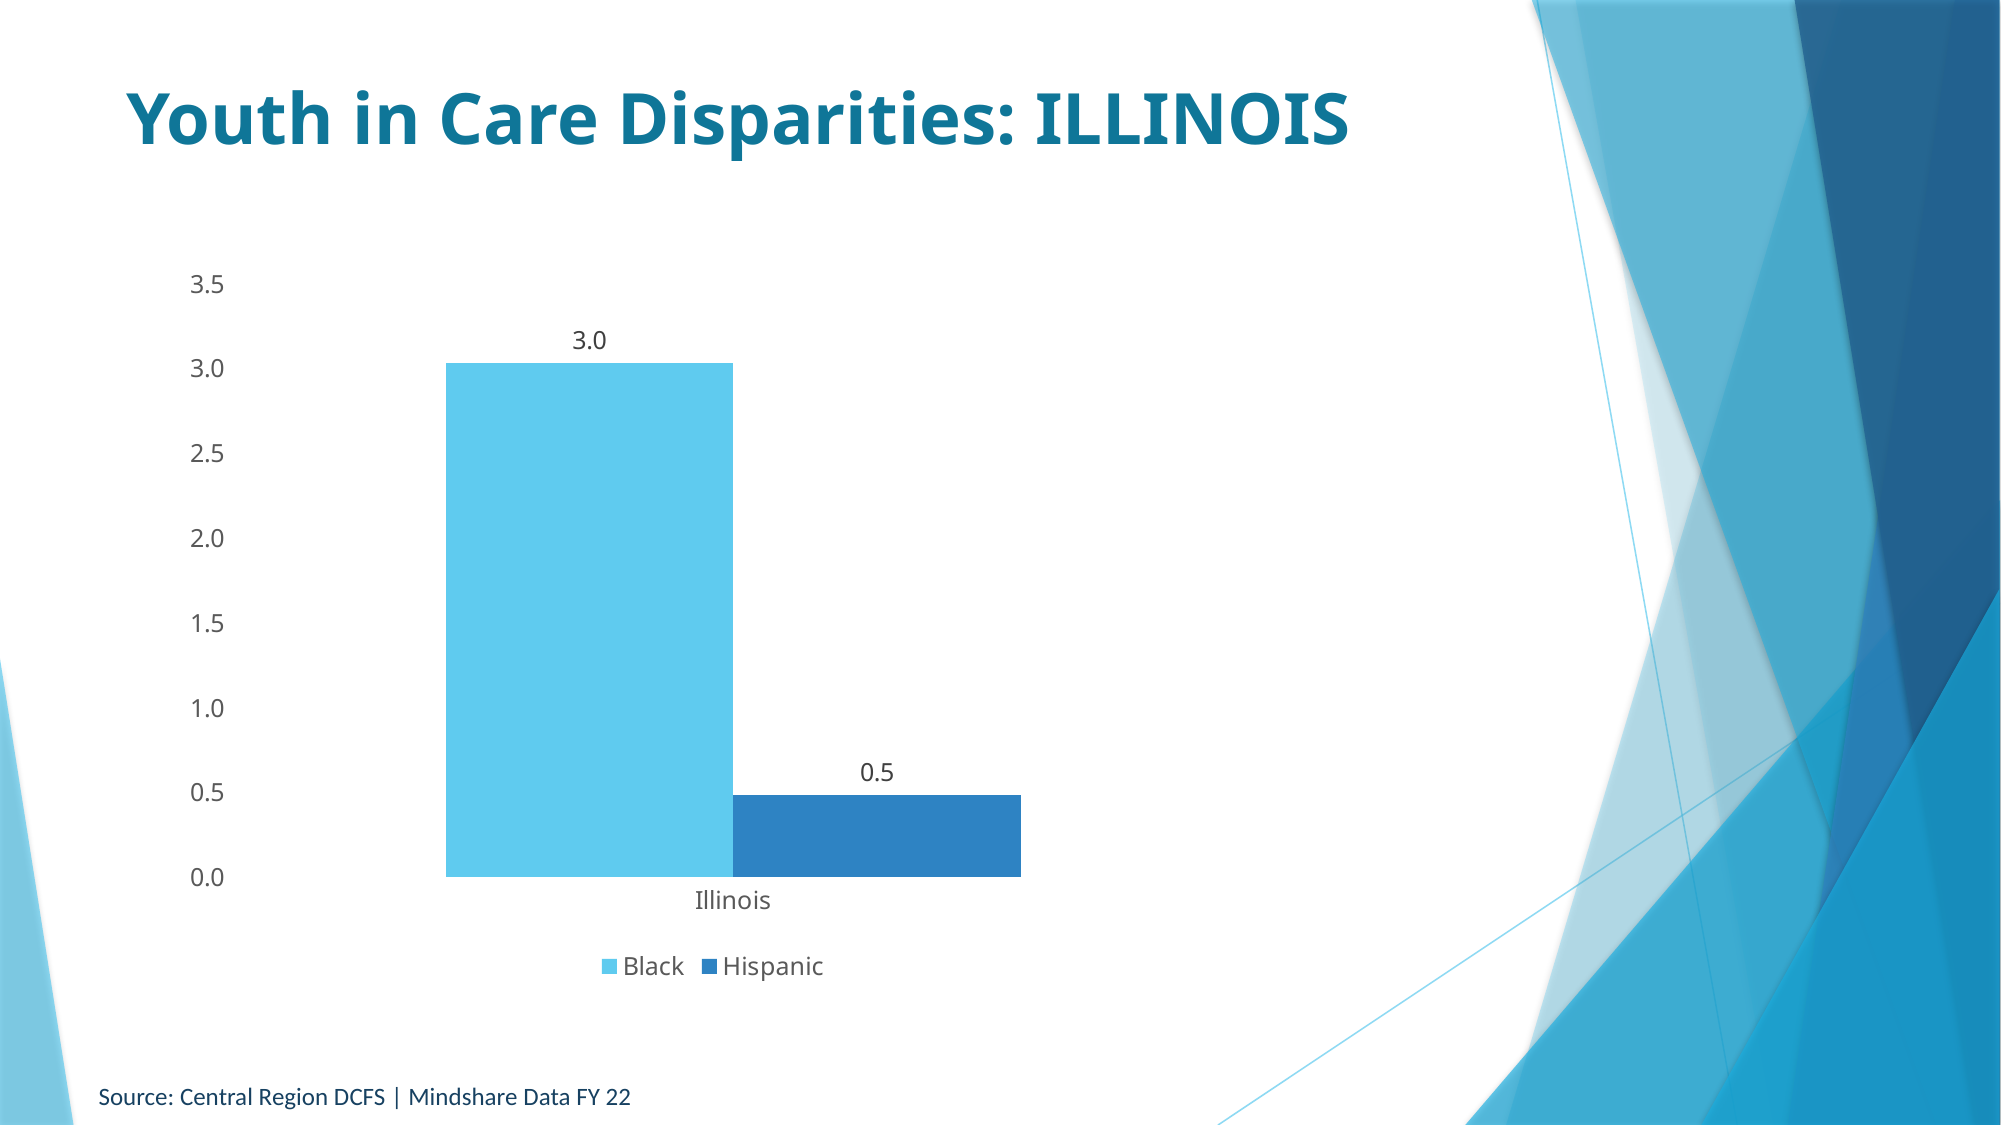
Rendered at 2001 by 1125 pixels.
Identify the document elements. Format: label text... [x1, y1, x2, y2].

chart [167, 251, 1259, 991]
text_box Source: Central Region DCFS | Mindshare Data FY 22 [83, 1073, 649, 1118]
title Youth in Care Disparities: ILLINOIS [111, 62, 1522, 171]
